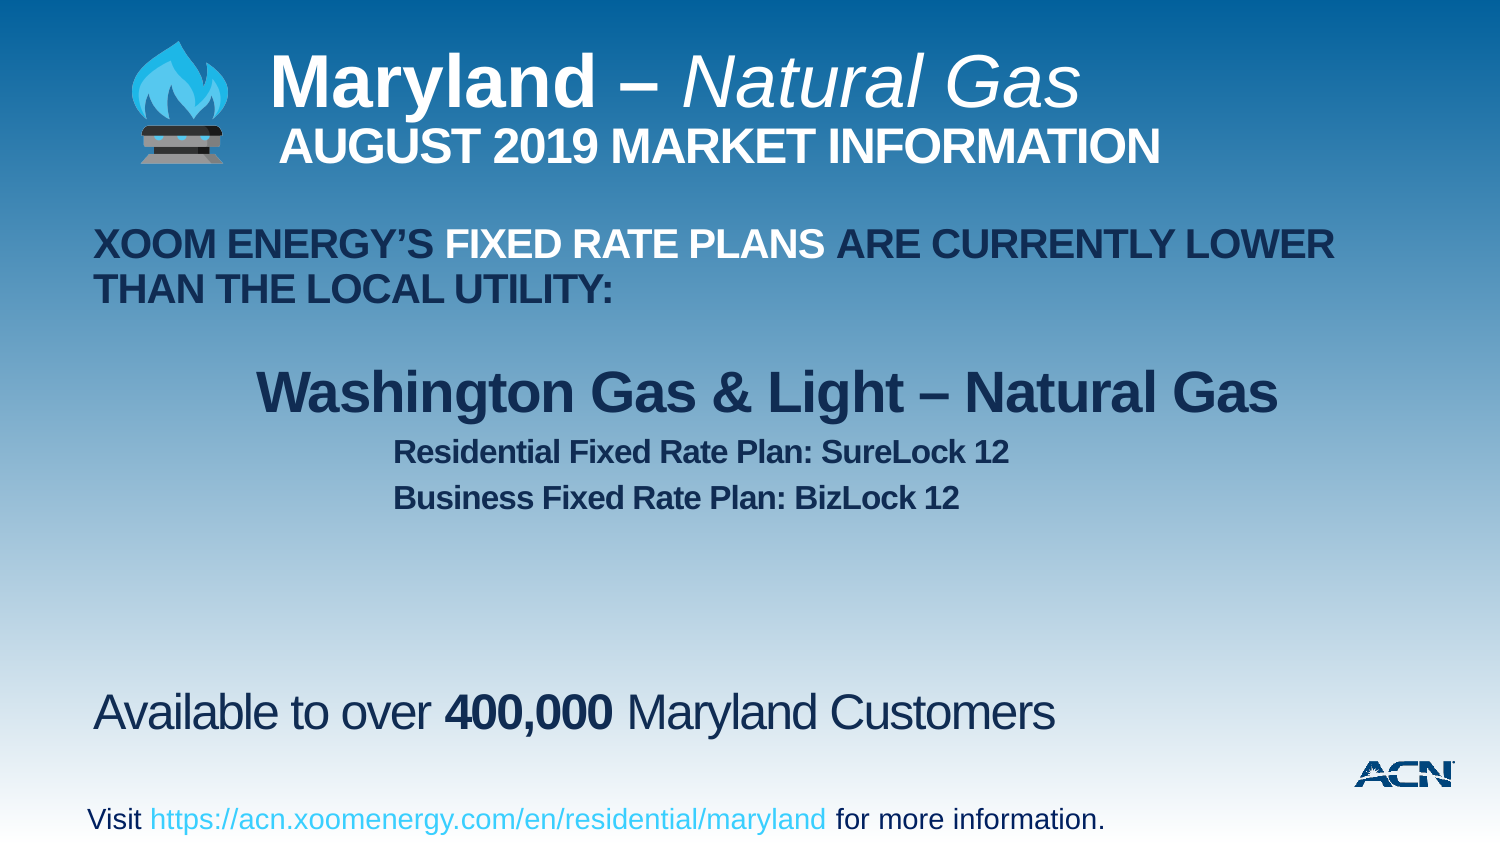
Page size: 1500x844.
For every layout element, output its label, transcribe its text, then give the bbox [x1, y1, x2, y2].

text_box Maryland – Natural Gas [261, 24, 1333, 130]
text_box XOOM ENERGY’S FIXED RATE PLANS ARE CURRENTLY LOWER THAN THE LOCAL UTILITY: Washington Gas & Light – Natural Gas Residential Fixed Rate Plan: SureLock 12 Business Fixed Rate Plan: BizLock 12 Available to over 400,000 Maryland Customers [85, 215, 1428, 748]
picture [109, 37, 242, 181]
picture [1354, 759, 1459, 787]
text_box Visit https://acn.xoomenergy.com/en/residential/maryland for more information. [79, 792, 1174, 843]
text_box AUGUST 2019 MARKET INFORMATION [270, 106, 1170, 181]
